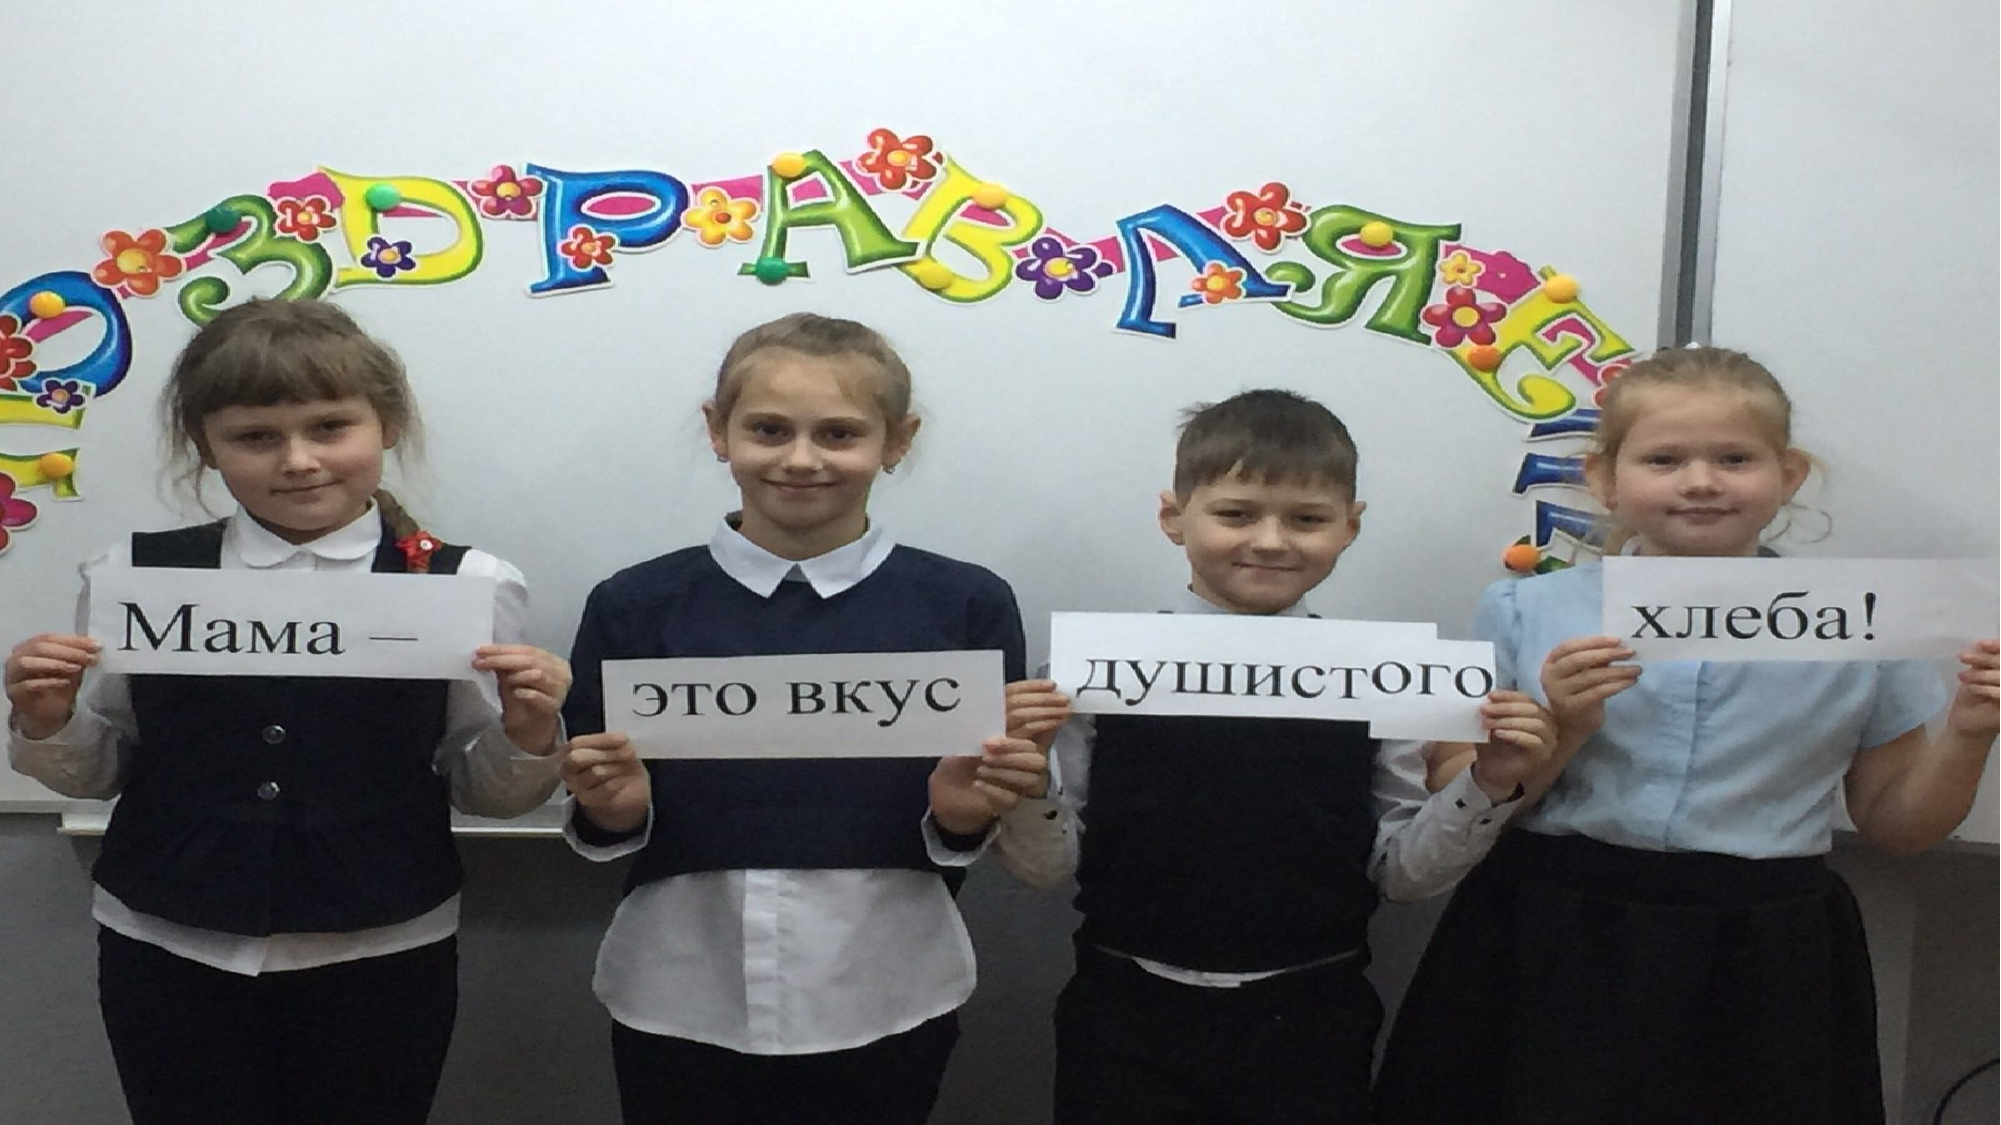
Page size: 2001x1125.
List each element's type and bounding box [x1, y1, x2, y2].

list [0, 0, 2000, 1125]
